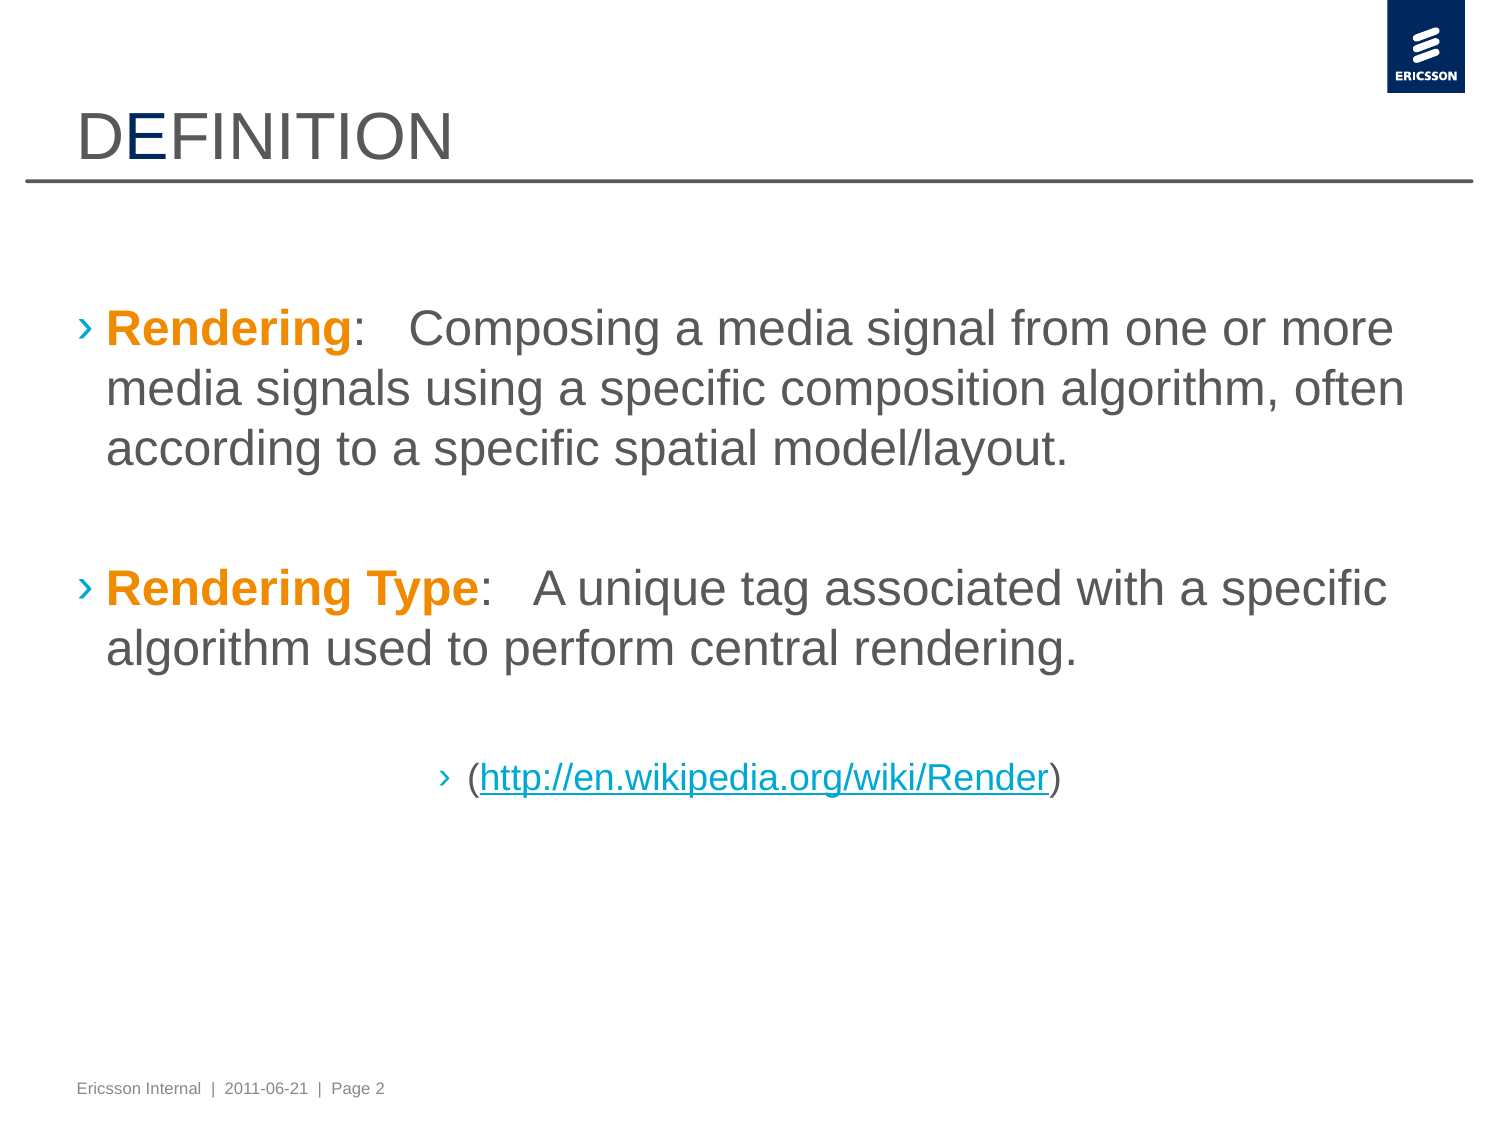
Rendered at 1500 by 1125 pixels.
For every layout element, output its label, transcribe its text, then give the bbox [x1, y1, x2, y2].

list Rendering: Composing a media signal from one or more media signals using a specific composition algorithm, often according to a specific spatial model/layout. Rendering Type: A unique tag associated with a specific algorithm used to perform central rendering. (http://en.wikipedia.org/wiki/Render) [64, 225, 1436, 929]
title DEFINITION [64, 92, 1349, 173]
